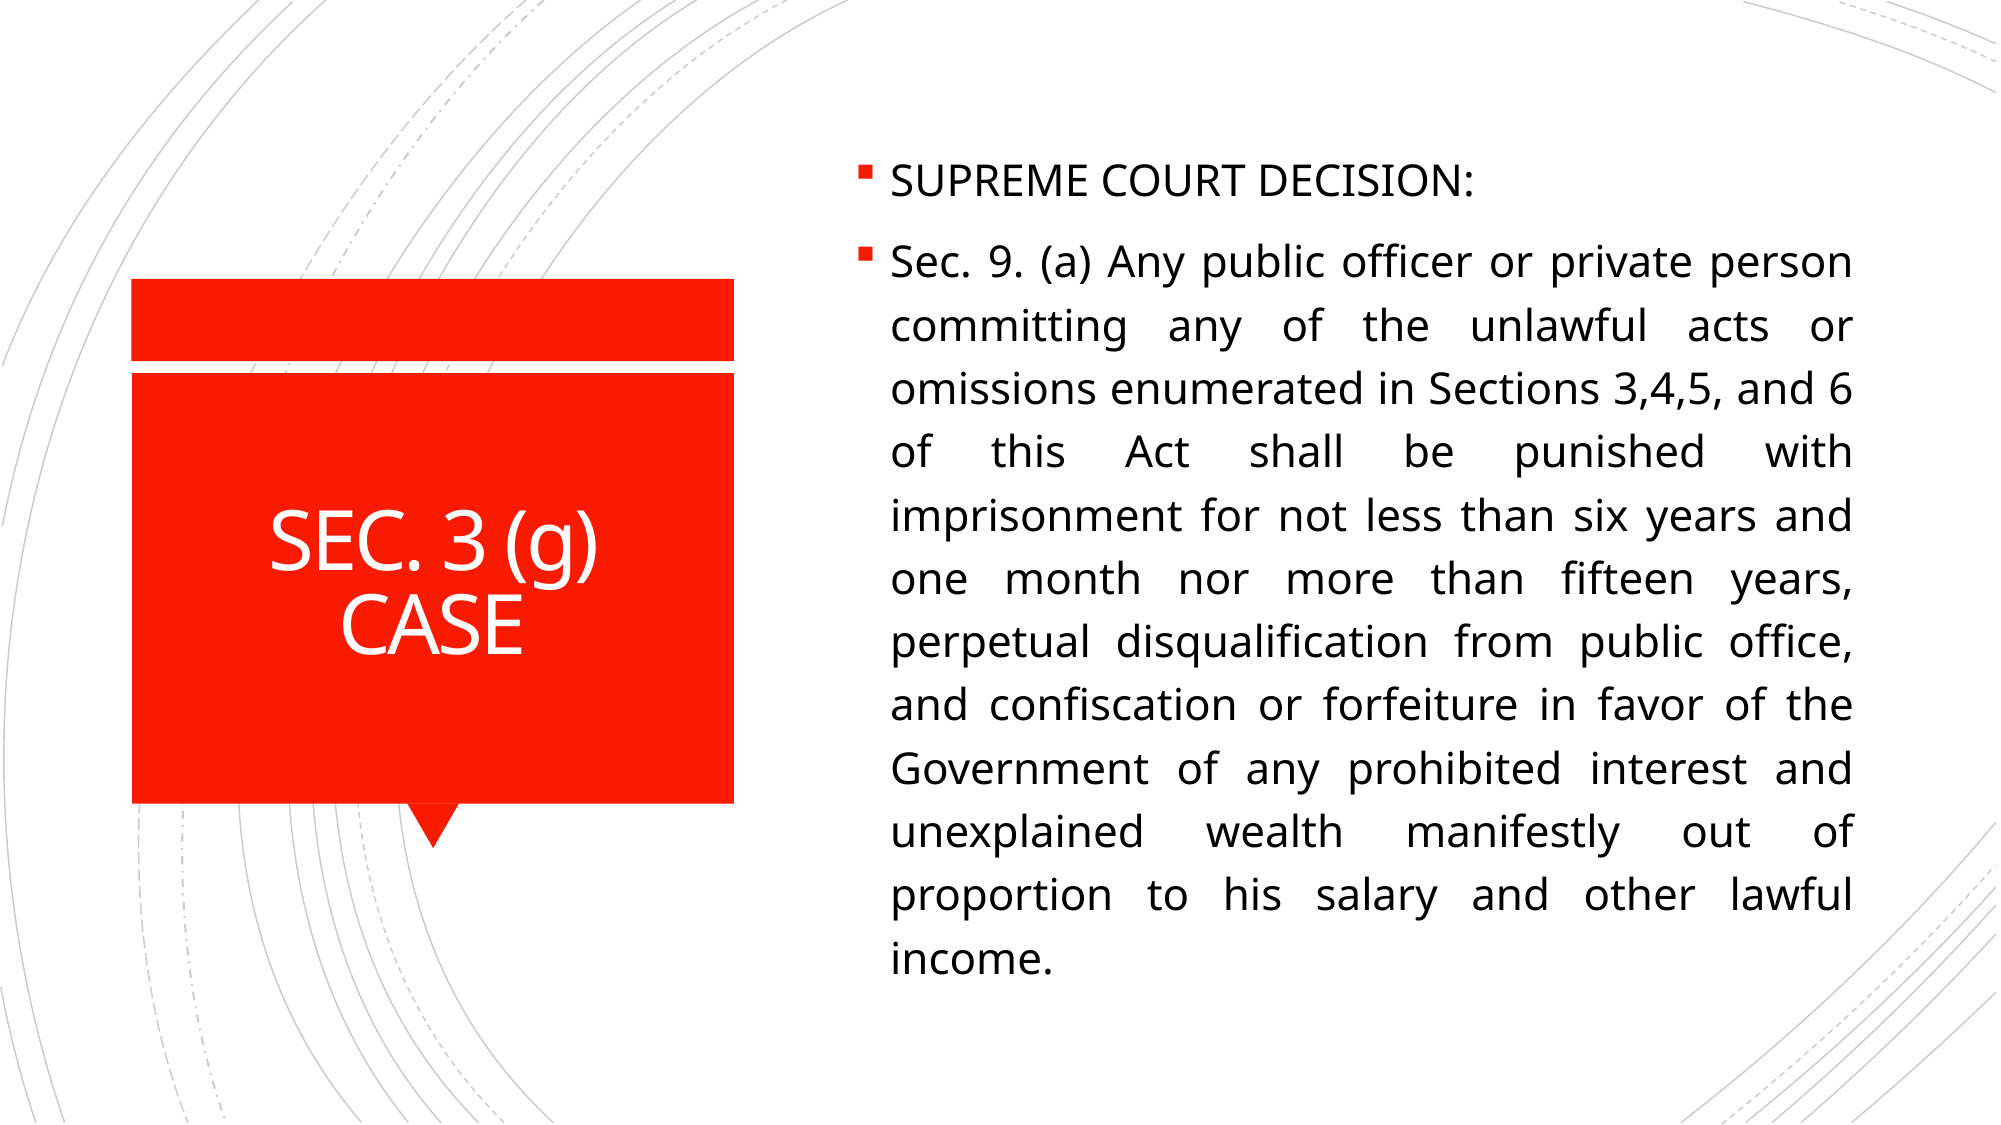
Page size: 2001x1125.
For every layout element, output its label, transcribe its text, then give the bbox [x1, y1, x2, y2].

list SUPREME COURT DECISION: Sec. 9. (a) Any public officer or private person committing any of the unlawful acts or omissions enumerated in Sections 3,4,5, and 6 of this Act shall be punished with imprisonment for not less than six years and one month nor more than fifteen years, perpetual disqualification from public office, and confiscation or forfeiture in favor of the Government of any prohibited interest and unexplained wealth manifestly out of proportion to his salary and other lawful income. [839, 131, 1871, 993]
title SEC. 3 (g) CASE [145, 385, 720, 789]
